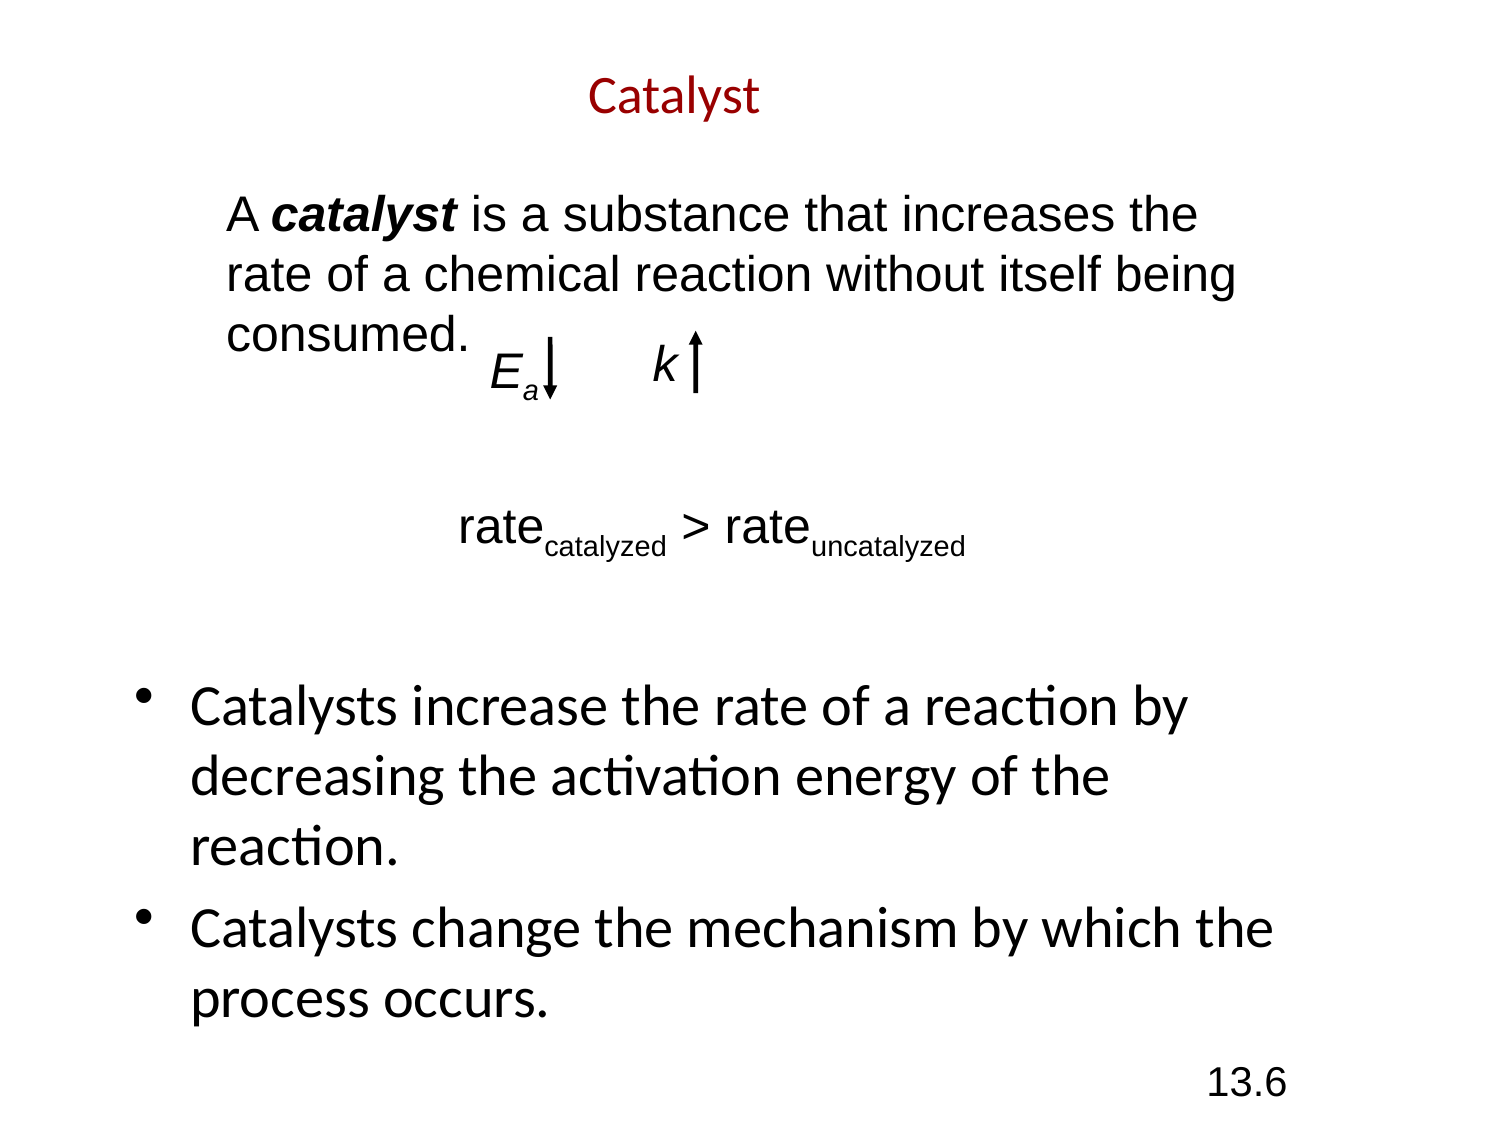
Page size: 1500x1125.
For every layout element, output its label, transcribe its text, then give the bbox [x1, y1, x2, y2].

text_box Catalysts increase the rate of a reaction by decreasing the activation energy of the reaction. Catalysts change the mechanism by which the process occurs. [119, 659, 1304, 1048]
text_box A catalyst is a substance that increases the rate of a chemical reaction without itself being consumed. [211, 174, 1262, 370]
text_box ratecatalyzed > rateuncatalyzed [443, 486, 982, 570]
text_box 13.6 [1191, 1048, 1303, 1113]
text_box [637, 324, 696, 401]
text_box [473, 330, 557, 407]
text_box Catalyst [573, 59, 785, 135]
